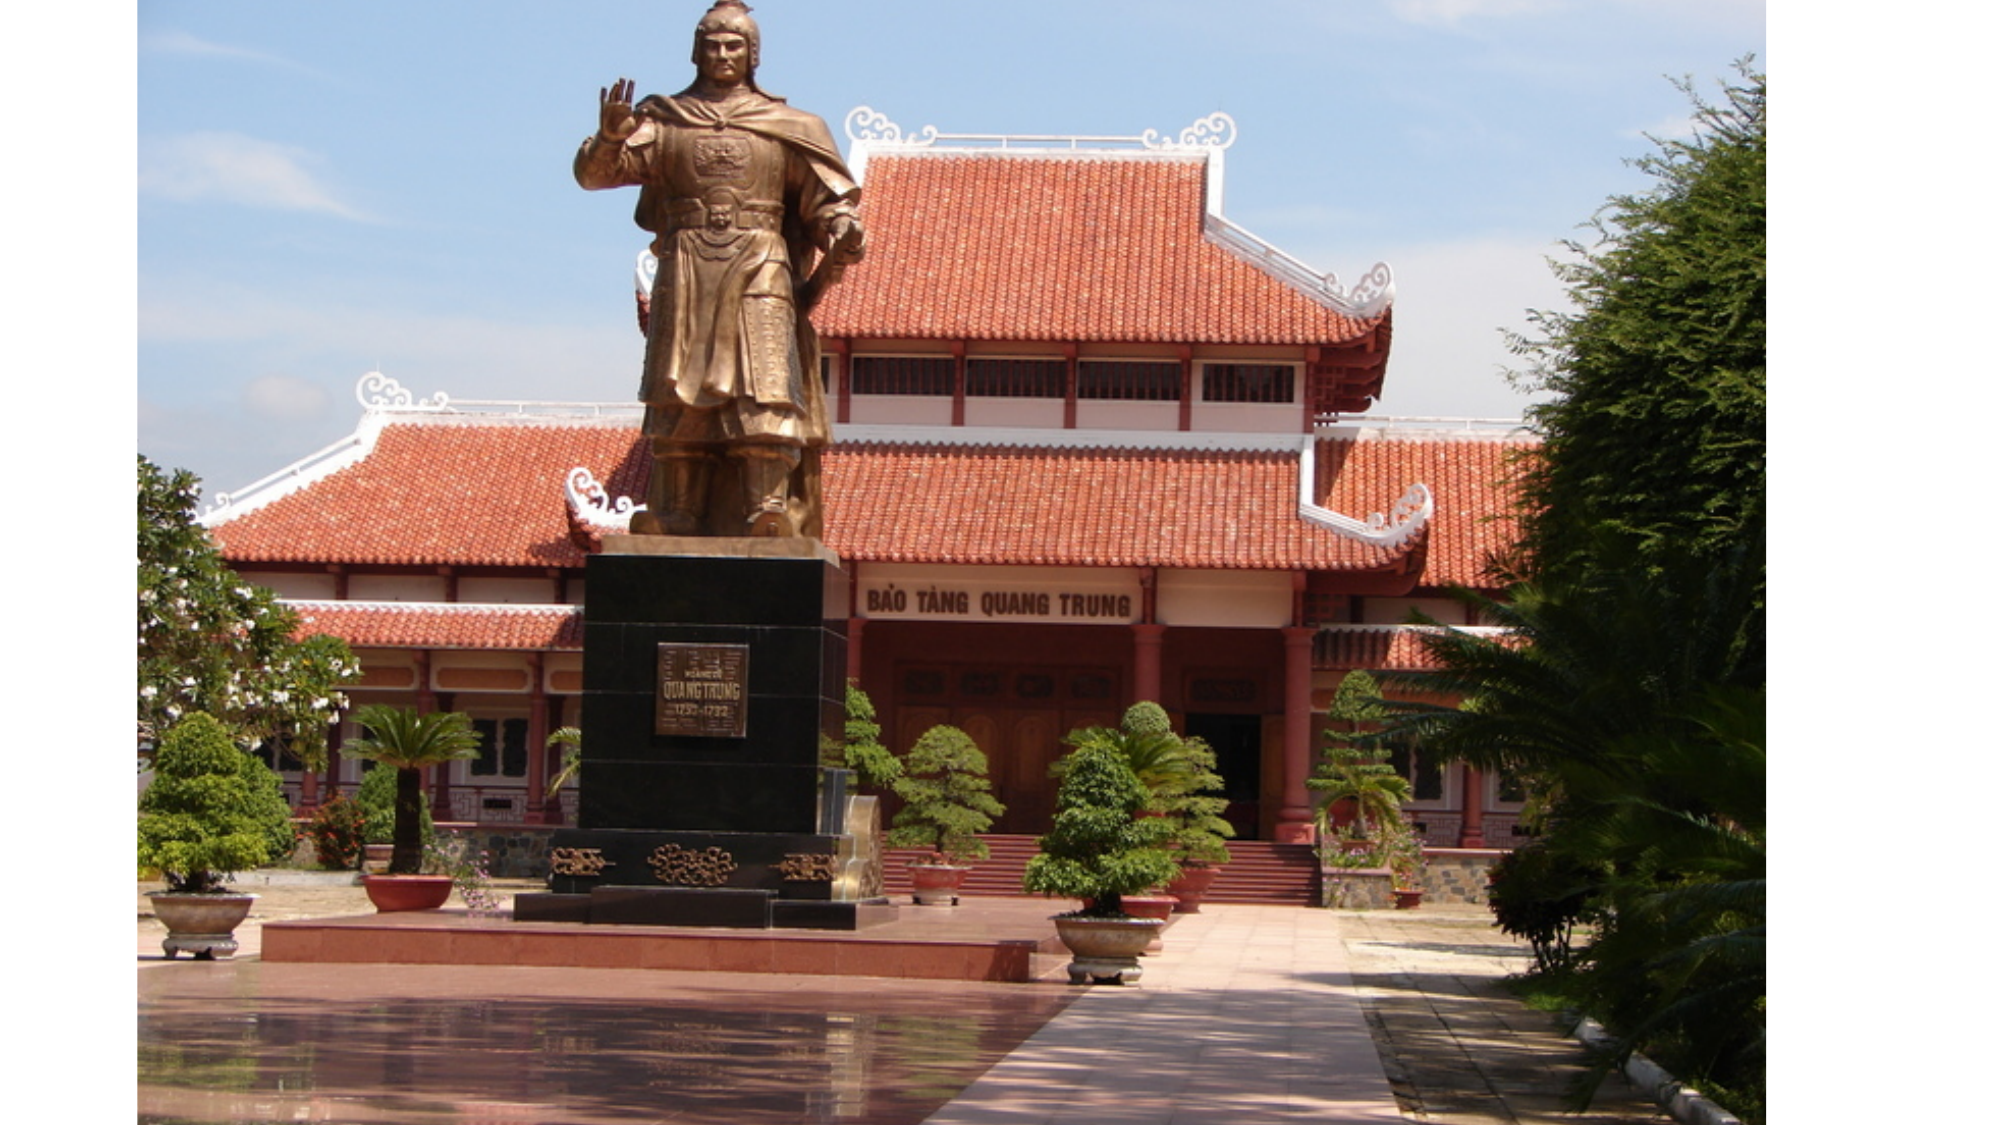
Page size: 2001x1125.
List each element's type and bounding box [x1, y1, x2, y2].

picture [137, 0, 1767, 1125]
